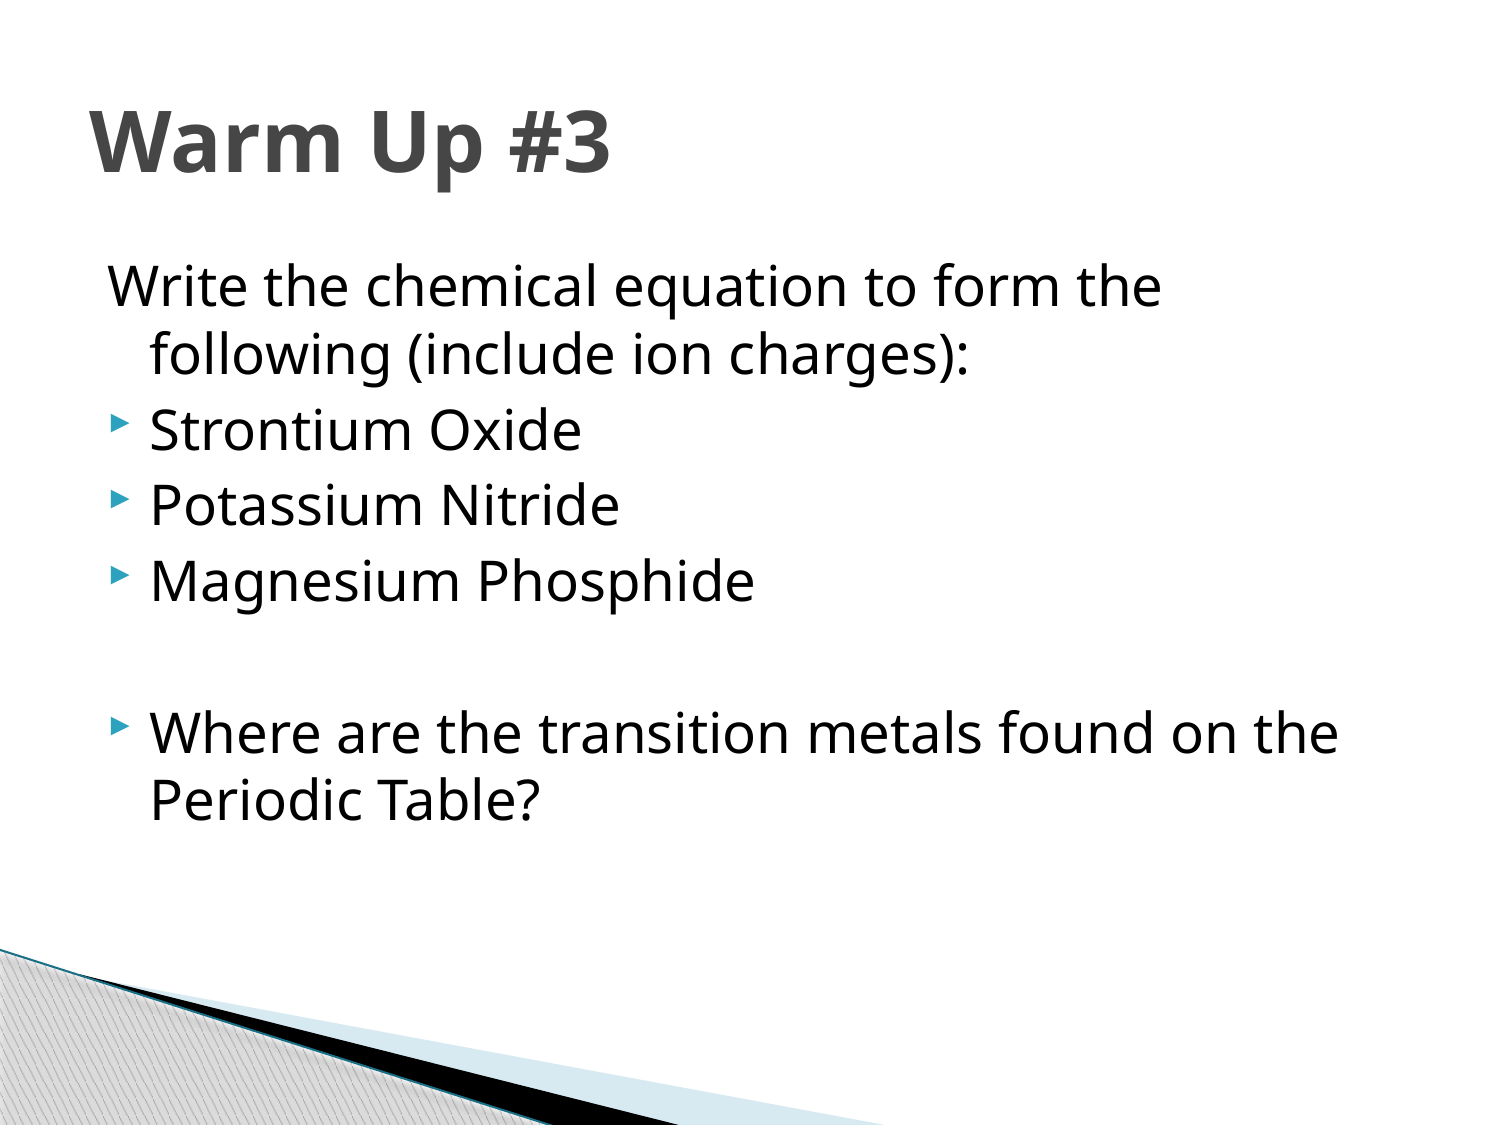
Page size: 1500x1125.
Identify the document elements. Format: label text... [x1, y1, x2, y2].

list Write the chemical equation to form the following (include ion charges): Strontium Oxide Potassium Nitride Magnesium Phosphide Where are the transition metals found on the Periodic Table? [75, 243, 1425, 986]
title Warm Up #3 [75, 45, 1425, 233]
